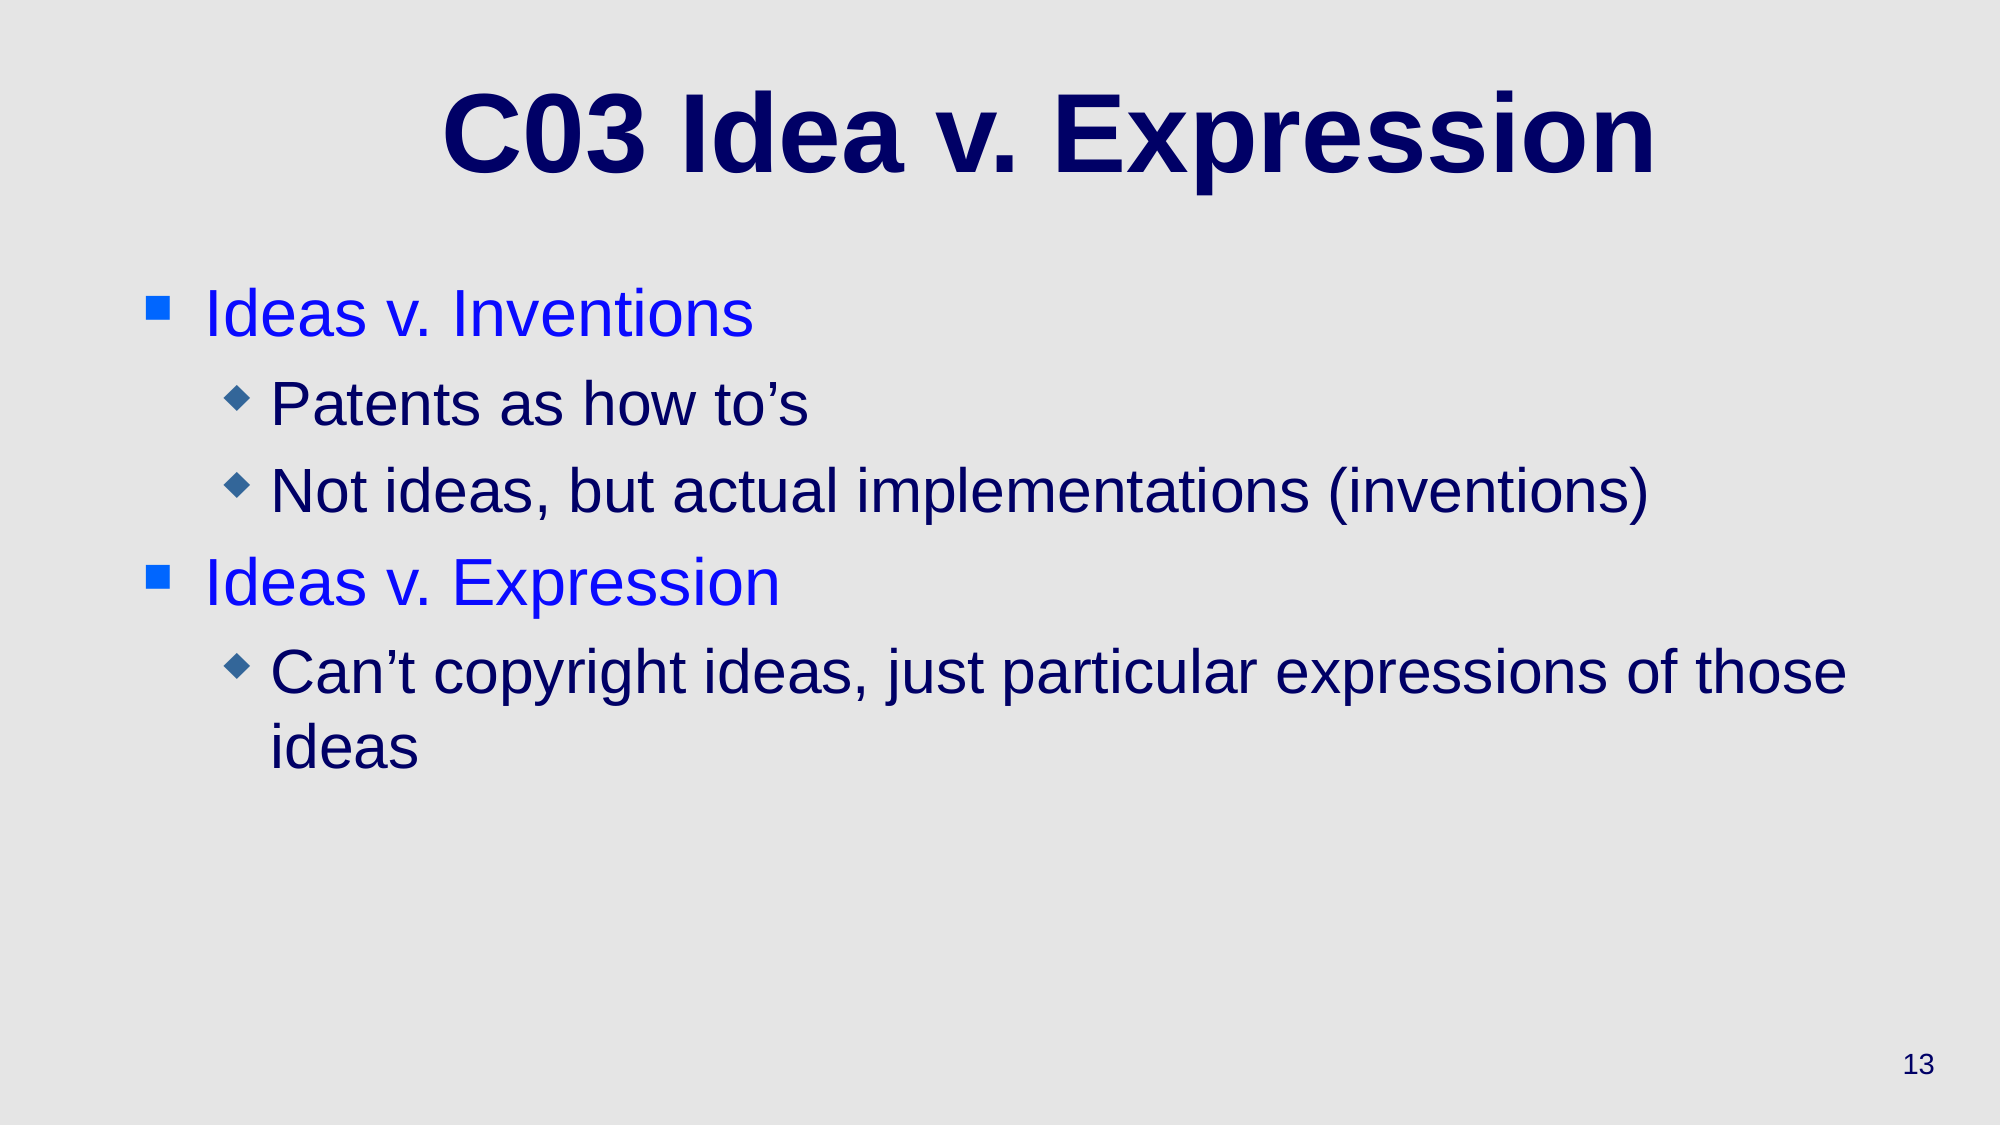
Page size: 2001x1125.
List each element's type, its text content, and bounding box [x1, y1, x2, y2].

list Ideas v. Inventions Patents as how to’s Not ideas, but actual implementations (inventions) Ideas v. Expression Can’t copyright ideas, just particular expressions of those ideas [133, 262, 1967, 938]
slide_number 13 [1533, 1024, 1951, 1101]
title C03 Idea v. Expression [133, 50, 1967, 238]
